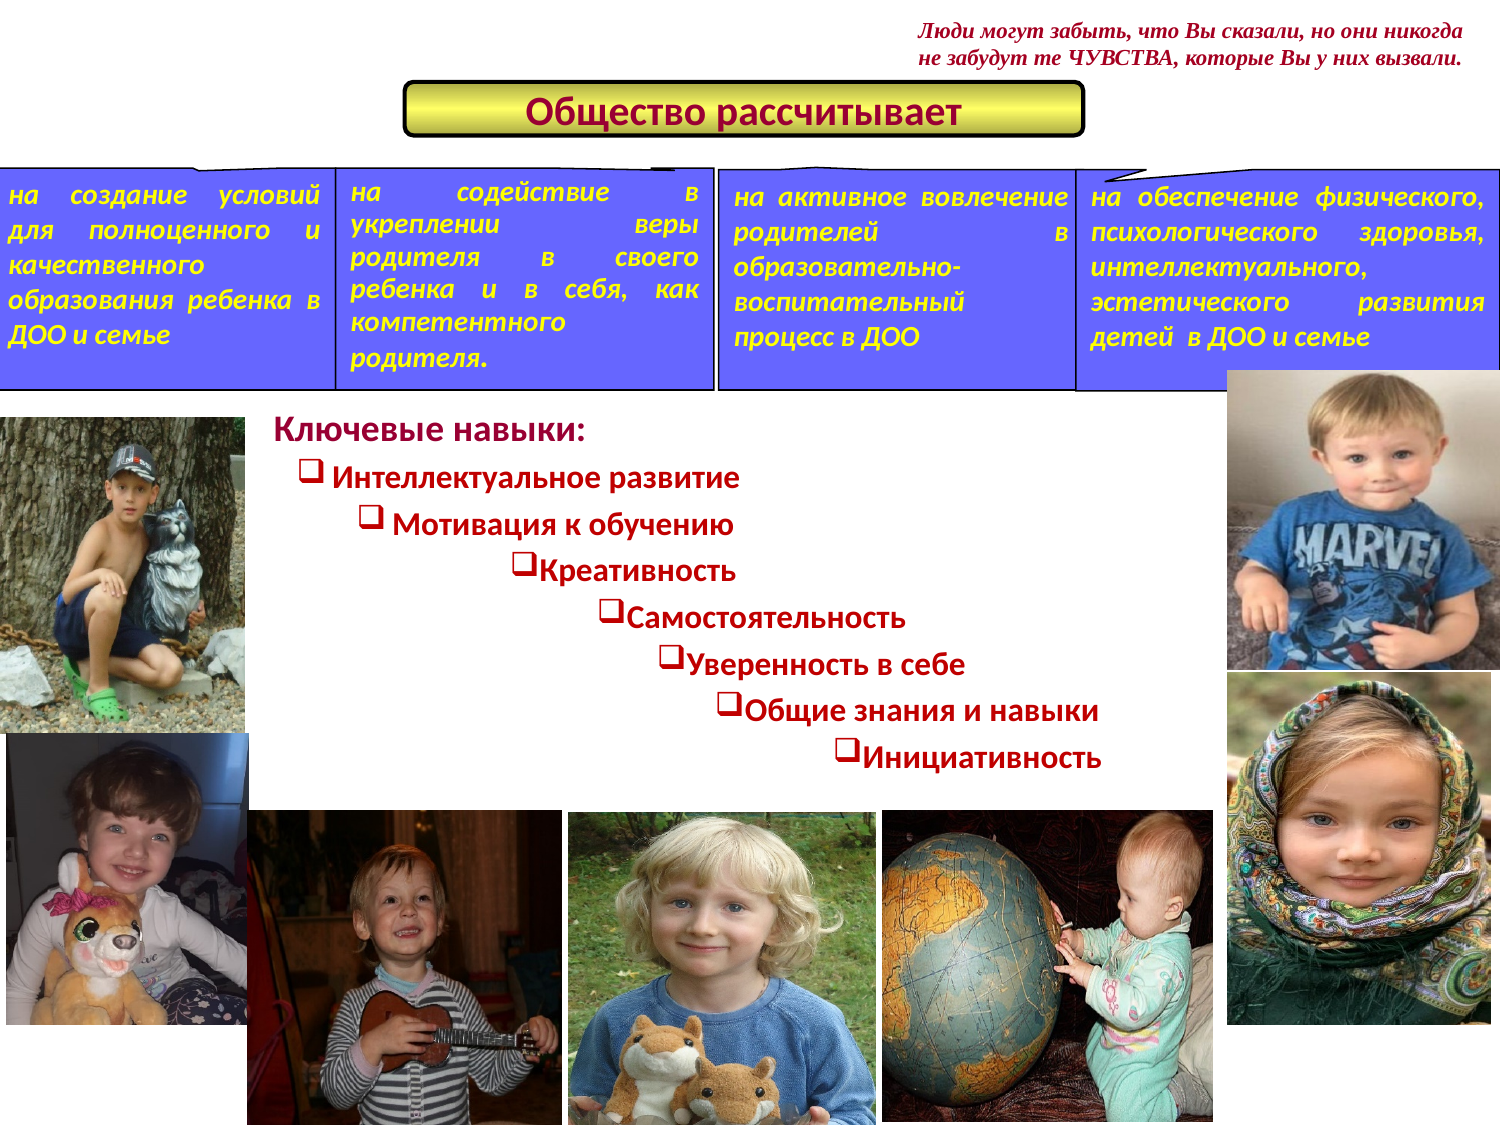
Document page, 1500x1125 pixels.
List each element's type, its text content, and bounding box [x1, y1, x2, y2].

text_box Ключевые навыки: Интеллектуальное развитие Мотивация к обучению Креативность Самостоятельность Уверенность в себе Общие знания и навыки Инициативность [259, 396, 1270, 783]
text_box на обеспечение физического, психологического здоровья, интеллектуального, эстетического развития детей в ДОО и семье [1075, 169, 1500, 391]
text_box на создание условий для полноценного и качественного образования ребенка в ДОО и семье [0, 168, 335, 390]
picture [1227, 370, 1500, 671]
text_box Общество рассчитывает [404, 81, 1084, 136]
picture [0, 417, 563, 1125]
picture [568, 812, 876, 1125]
text_box на содействие в укреплении веры родителя в своего ребенка и в себя, как компетентного родителя. [335, 168, 714, 390]
text_box Люди могут забыть, что Вы сказали, но они никогда не забудут те ЧУВСТВА, которые Вы у них вызвали. [903, 7, 1500, 78]
picture [882, 810, 1213, 1122]
text_box на активное вовлечение родителей в образовательно-воспитательный процесс в ДОО [718, 167, 1075, 390]
picture [1227, 672, 1491, 1025]
